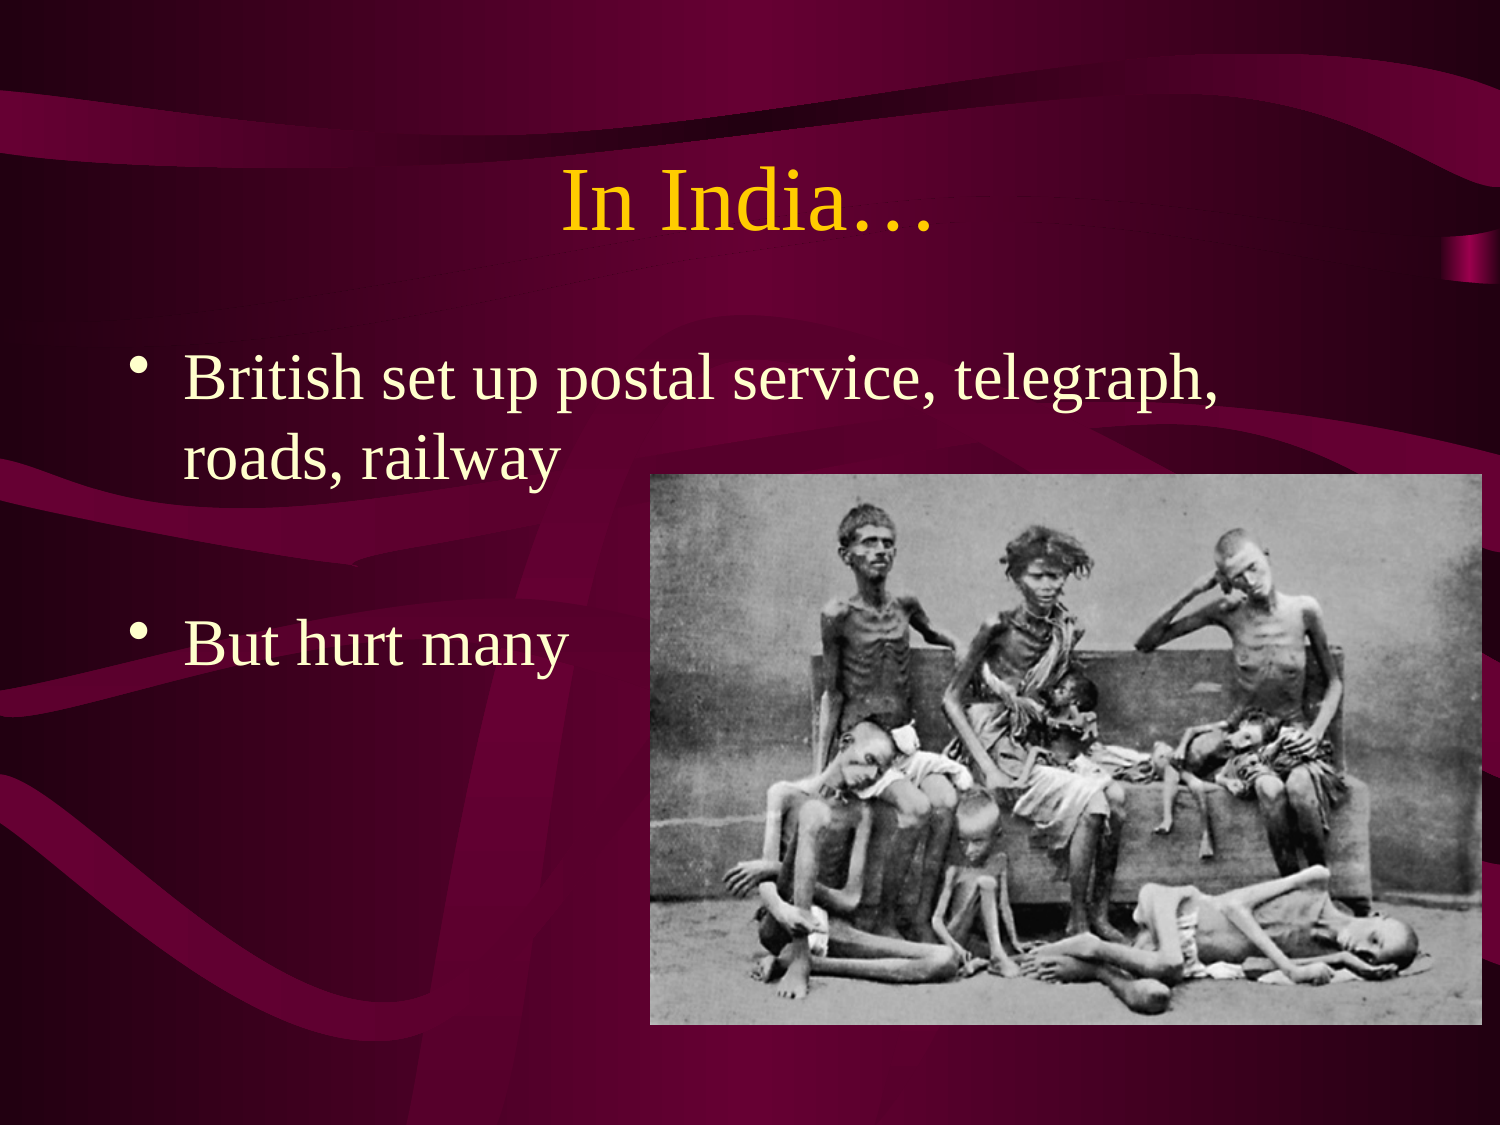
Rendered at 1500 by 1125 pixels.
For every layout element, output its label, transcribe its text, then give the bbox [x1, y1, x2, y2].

picture [649, 474, 1482, 1026]
list British set up postal service, telegraph, roads, railway But hurt many [112, 324, 1388, 1001]
title In India… [112, 99, 1388, 288]
